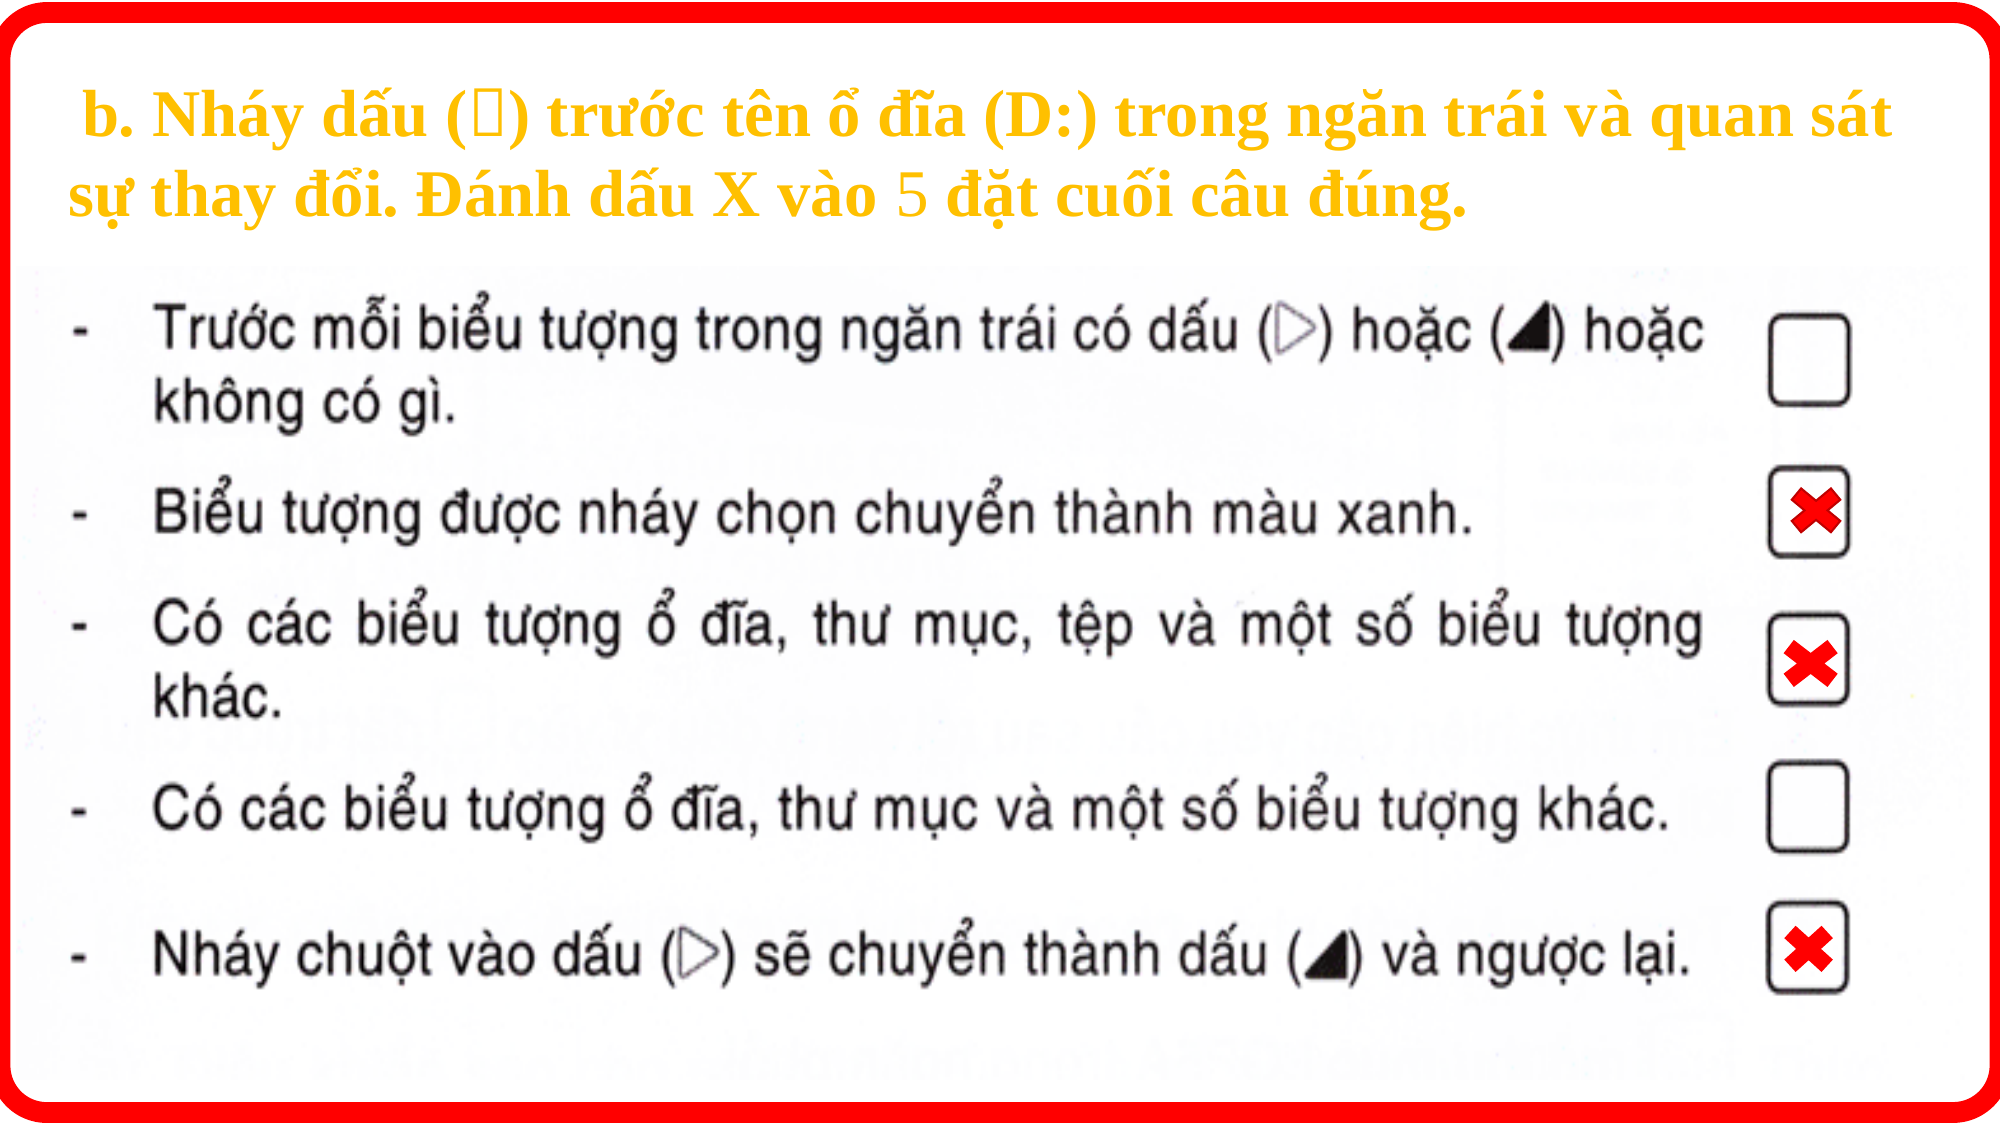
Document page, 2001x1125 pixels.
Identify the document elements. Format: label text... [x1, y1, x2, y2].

text_box b. Nháy dấu () trước tên ổ đĩa (D:) trong ngăn trái và quan sát sự thay đổi. Đánh dấu X vào  đặt cuối câu đúng. [53, 62, 1969, 238]
picture [16, 266, 1970, 1080]
text_box [0, 12, 2000, 1113]
